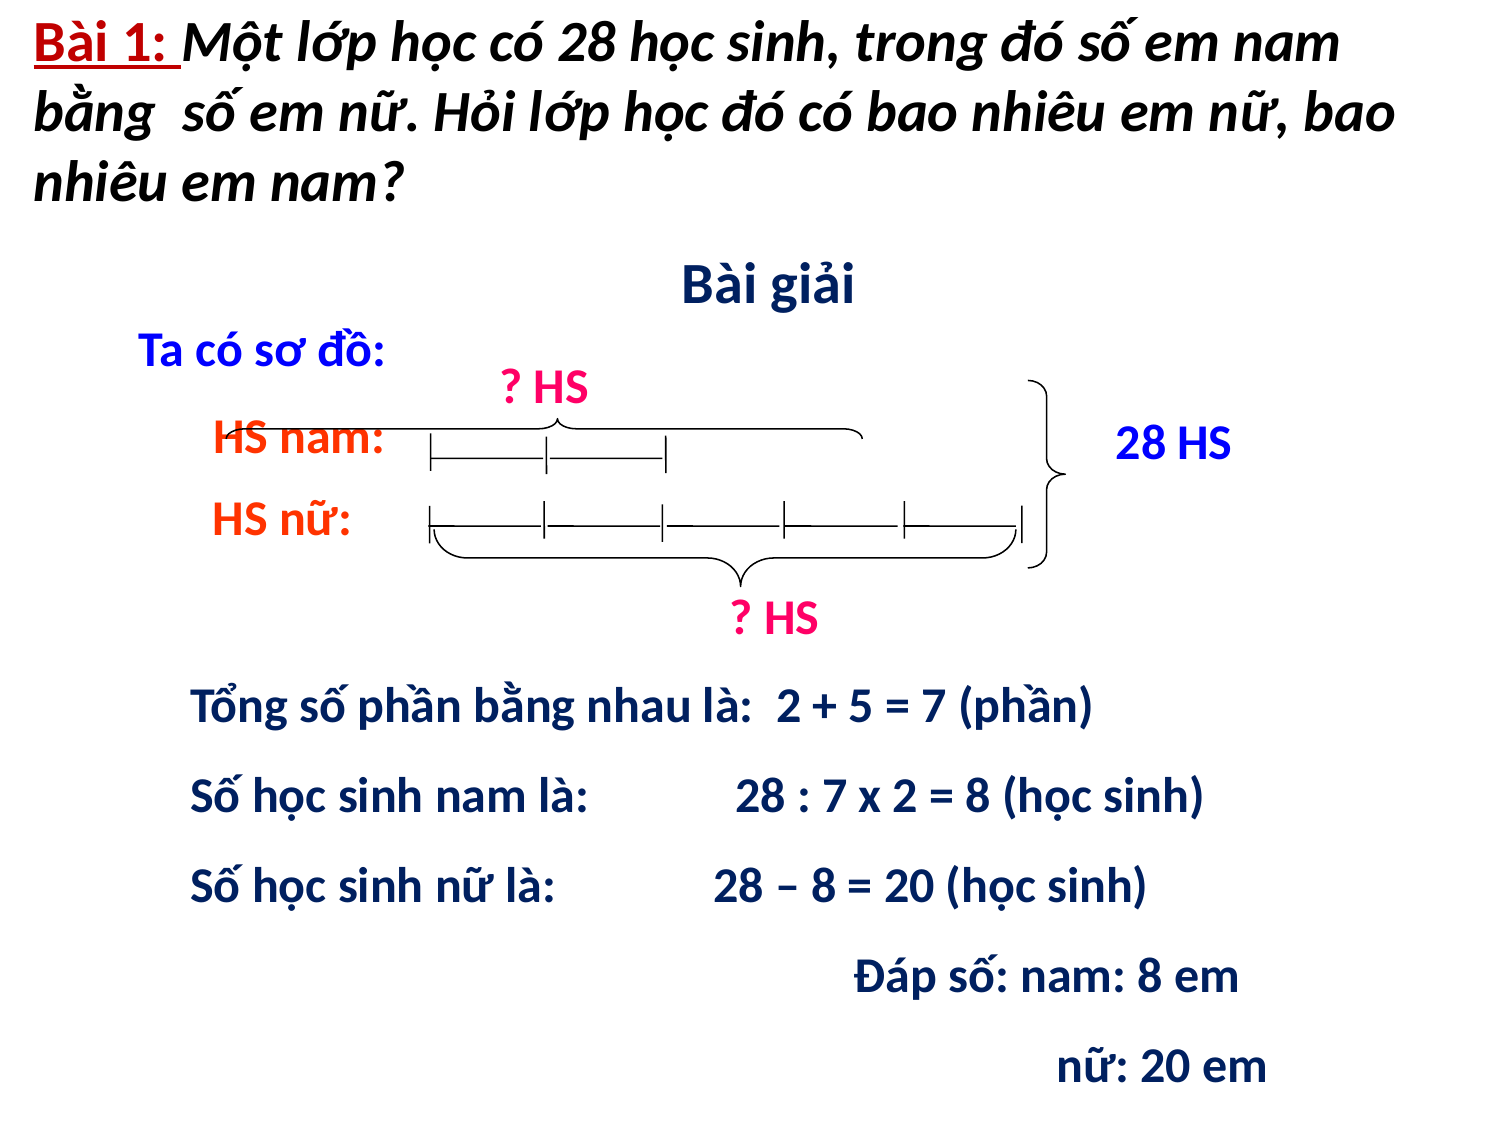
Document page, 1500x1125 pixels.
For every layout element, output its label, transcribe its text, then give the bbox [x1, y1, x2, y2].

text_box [434, 529, 1016, 629]
text_box HS nữ: [198, 477, 461, 553]
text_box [430, 433, 666, 475]
text_box Ta có sơ đồ: [123, 308, 413, 384]
text_box Tổng số phần bằng nhau là: 2 + 5 = 7 (phần) Số học sinh nam là: 28 : 7 x 2 = 8 (học sinh) Số học sinh nữ là: 28 – 8 = 20 (học sinh) Đáp số: nam: 8 em nữ: 20 em [175, 635, 1329, 1101]
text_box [428, 500, 1022, 544]
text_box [430, 346, 658, 458]
text_box Bài giải [667, 237, 871, 323]
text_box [1027, 380, 1249, 568]
text_box HS nam: [198, 395, 401, 471]
